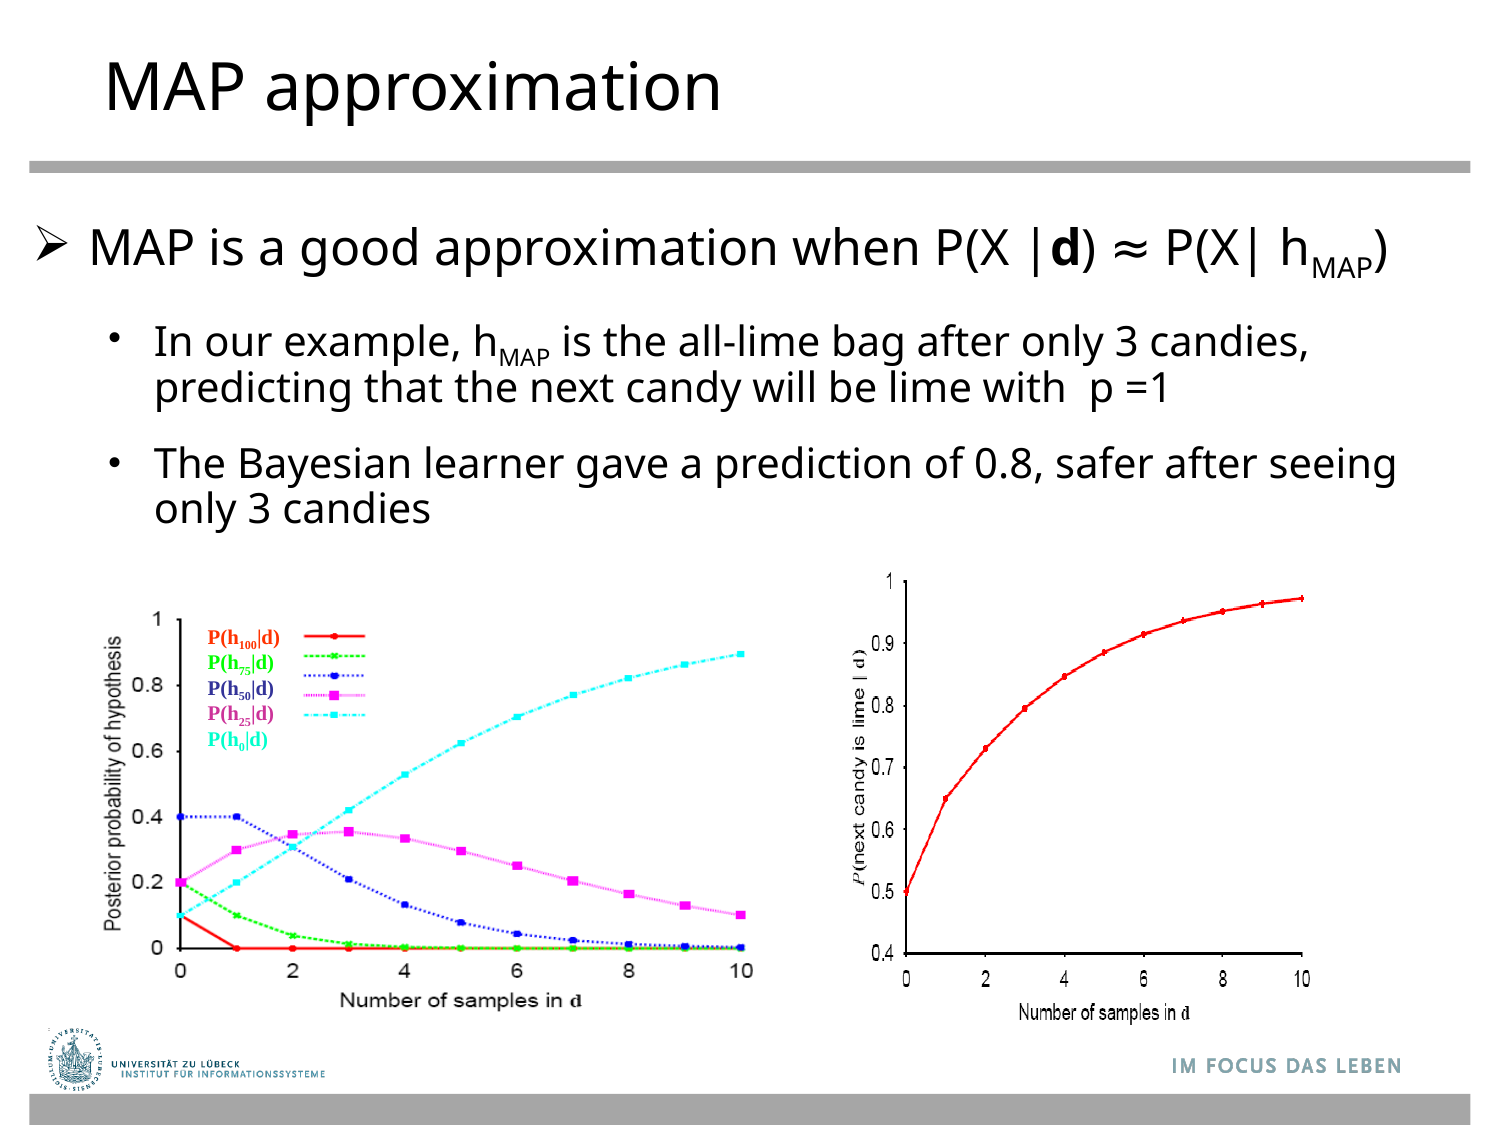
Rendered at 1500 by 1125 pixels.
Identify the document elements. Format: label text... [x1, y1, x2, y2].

title MAP approximation [88, 36, 1489, 149]
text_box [29, 585, 791, 1024]
text_box MAP is a good approximation when P(X |d) ≈ P(X| hMAP) In our example, hMAP is the all-lime bag after only 3 candies, predicting that the next candy will be lime with p =1 The Bayesian learner gave a prediction of 0.8, safer after seeing only 3 candies [17, 207, 1424, 551]
picture [796, 550, 1365, 1048]
picture [1173, 1058, 1400, 1073]
